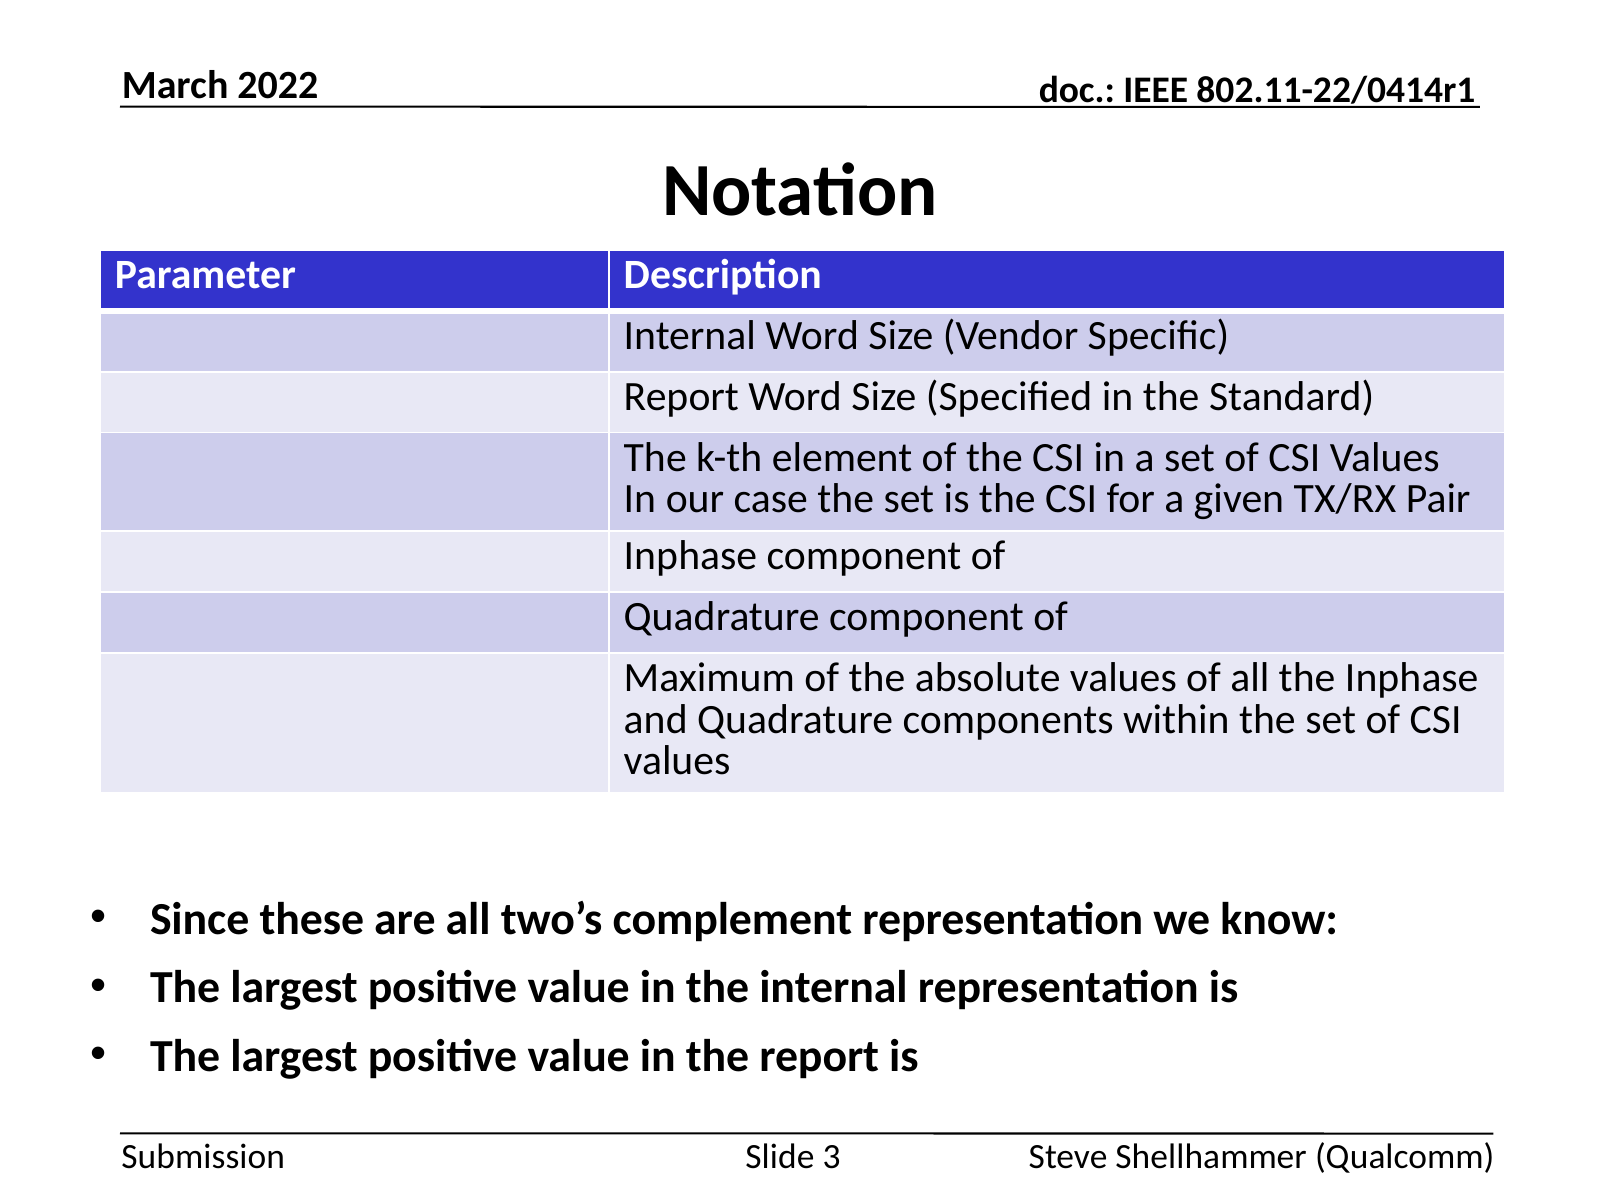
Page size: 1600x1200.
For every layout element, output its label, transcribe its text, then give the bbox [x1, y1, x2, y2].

slide_number Slide 3 [733, 1132, 854, 1197]
footer Steve Shellhammer (Qualcomm) [937, 1132, 1495, 1174]
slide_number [121, 58, 451, 107]
title Notation [119, 119, 1480, 249]
